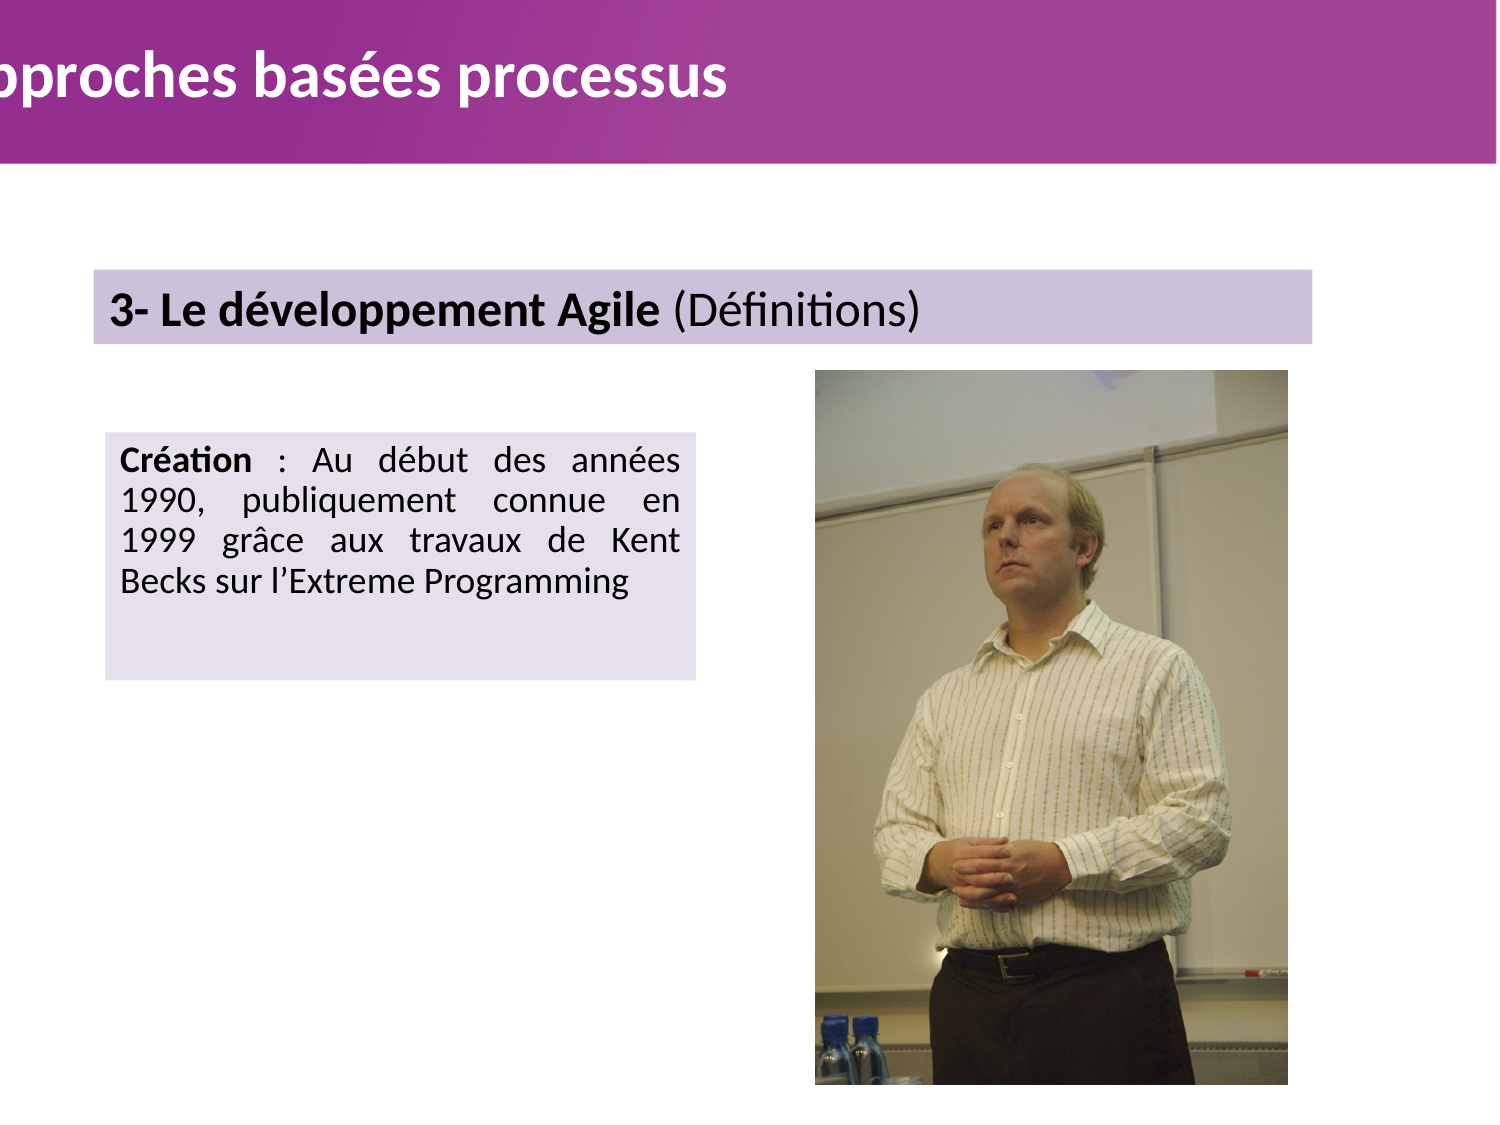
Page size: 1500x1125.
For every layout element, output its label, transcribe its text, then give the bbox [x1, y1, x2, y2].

picture [0, 0, 1498, 1120]
text_box 3- Le développement Agile (Définitions) [93, 269, 1313, 345]
text_box Approches basées processus [0, 23, 894, 119]
text_box Création : Au début des années 1990, publiquement connue en 1999 grâce aux travaux de Kent Becks sur l’Extreme Programming [105, 432, 696, 681]
